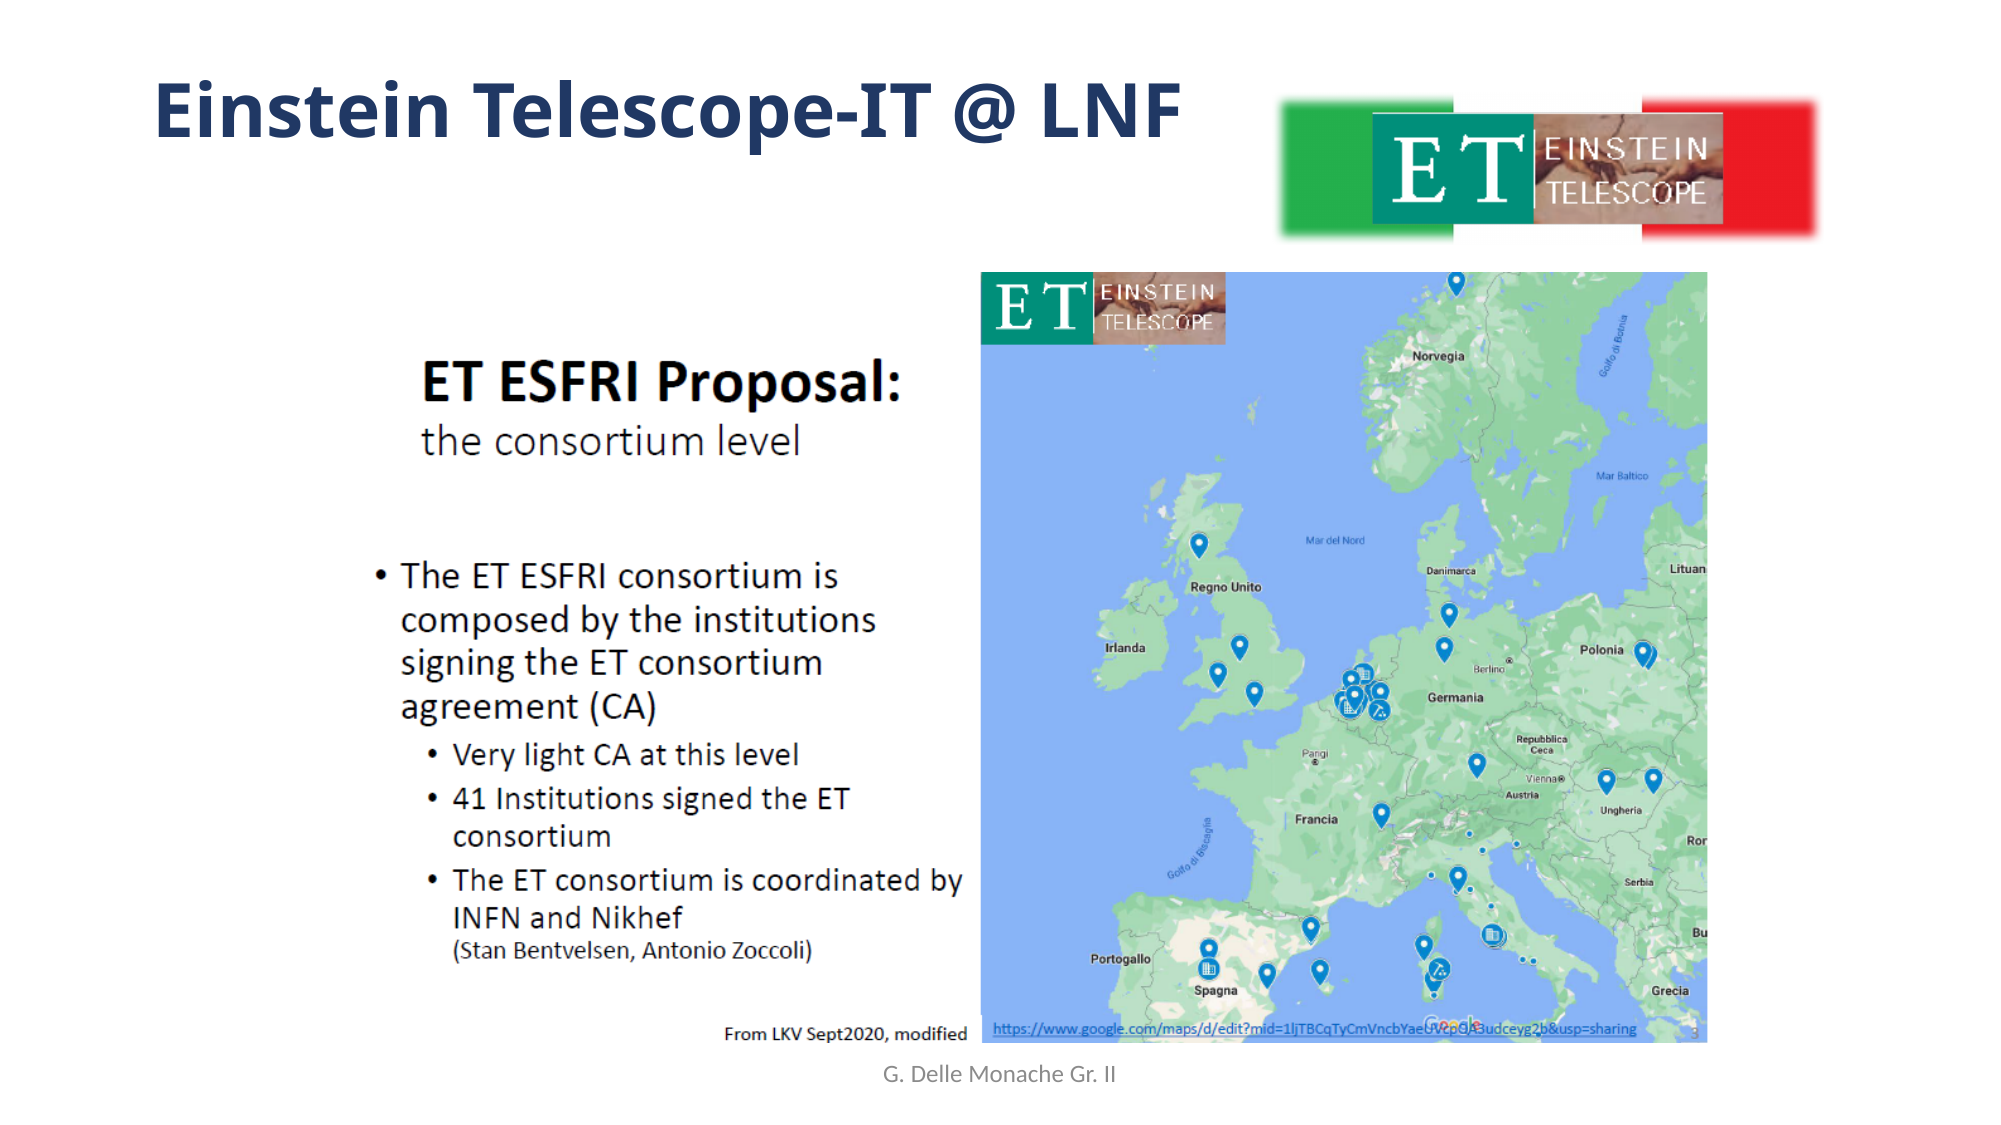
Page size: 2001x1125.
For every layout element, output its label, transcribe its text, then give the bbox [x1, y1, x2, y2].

picture [1288, 108, 1809, 230]
picture [326, 272, 1708, 1043]
footer G. Delle Monache Gr. II [662, 1043, 1338, 1103]
